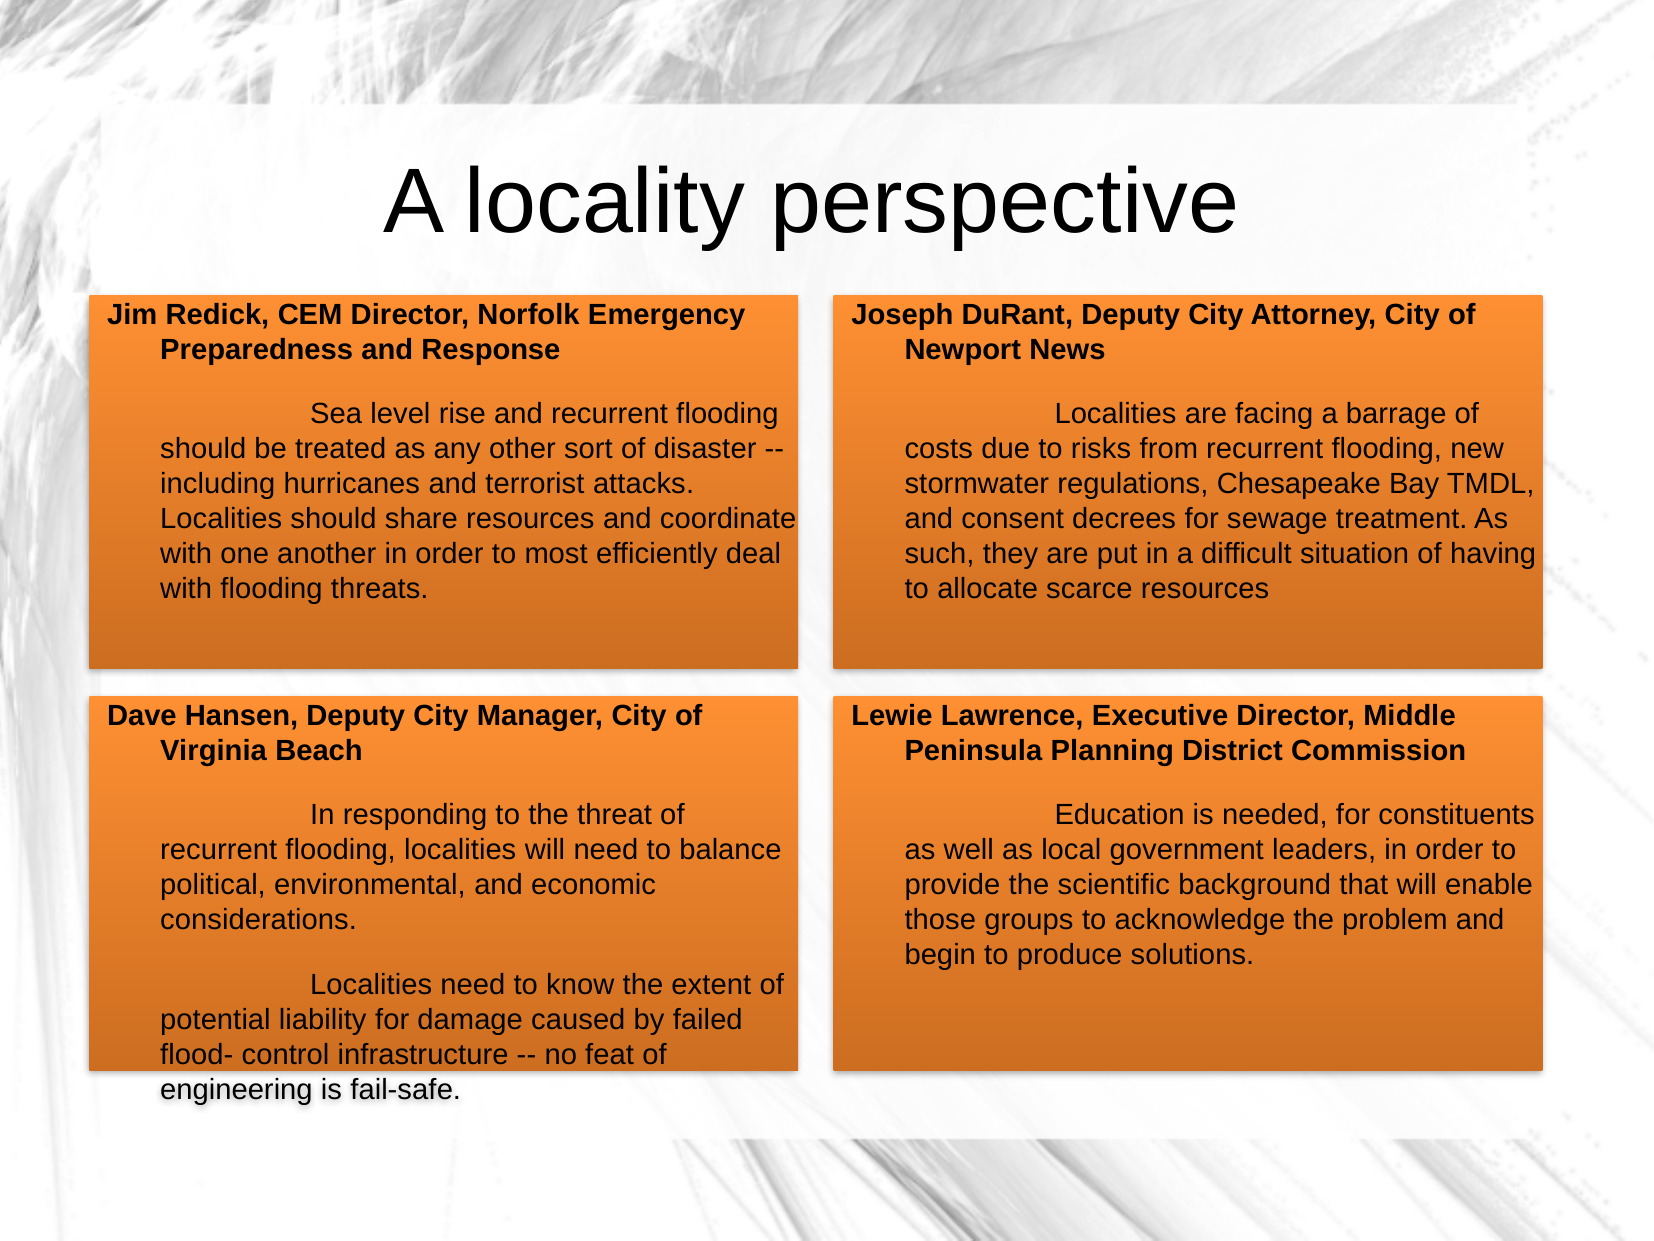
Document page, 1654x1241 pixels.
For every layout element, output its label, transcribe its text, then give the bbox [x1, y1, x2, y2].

list Jim Redick, CEM Director, Norfolk Emergency Preparedness and Response Sea level rise and recurrent flooding should be treated as any other sort of disaster -- including hurricanes and terrorist attacks. Localities should share resources and coordinate with one another in order to most efficiently deal with flooding threats. [89, 295, 799, 669]
list Lewie Lawrence, Executive Director, Middle Peninsula Planning District Commission Education is needed, for constituents as well as local government leaders, in order to provide the scientific background that will enable those groups to acknowledge the problem and begin to produce solutions. [833, 696, 1543, 1071]
list Joseph DuRant, Deputy City Attorney, City of Newport News Localities are facing a barrage of costs due to risks from recurrent flooding, new stormwater regulations, Chesapeake Bay TMDL, and consent decrees for sewage treatment. As such, they are put in a difficult situation of having to allocate scarce resources [833, 295, 1543, 669]
picture [0, 0, 1654, 1241]
title A locality perspective [118, 112, 1506, 281]
list Dave Hansen, Deputy City Manager, City of Virginia Beach In responding to the threat of recurrent flooding, localities will need to balance political, environmental, and economic considerations. Localities need to know the extent of potential liability for damage caused by failed flood- control infrastructure -- no feat of engineering is fail-safe. [89, 696, 799, 1071]
